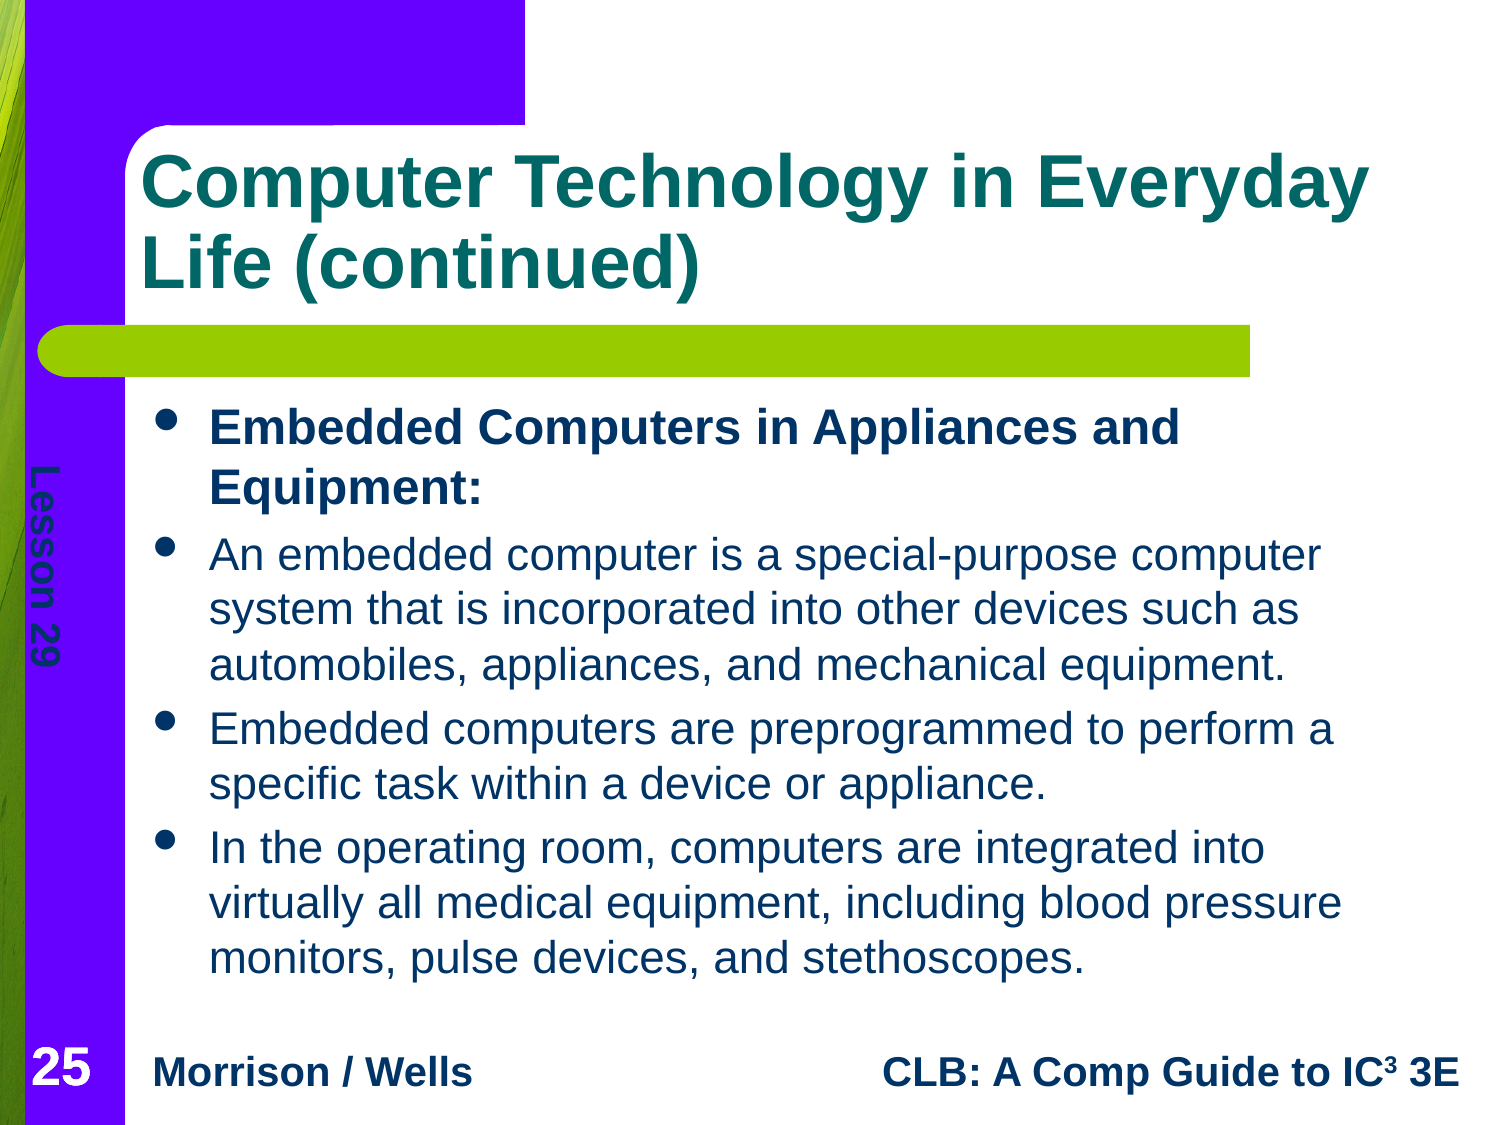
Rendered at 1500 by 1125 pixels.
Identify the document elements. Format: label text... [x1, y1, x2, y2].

text_box 25 [13, 1023, 111, 1105]
picture [0, 0, 25, 1125]
title Computer Technology in Everyday Life (continued) [124, 124, 1426, 313]
list Embedded Computers in Appliances and Equipment: An embedded computer is a special-purpose computer system that is incorporated into other devices such as automobiles, appliances, and mechanical equipment. Embedded computers are preprogrammed to perform a specific task within a device or appliance. In the operating room, computers are integrated into virtually all medical equipment, including blood pressure monitors, pulse devices, and stethoscopes. [137, 387, 1376, 1013]
